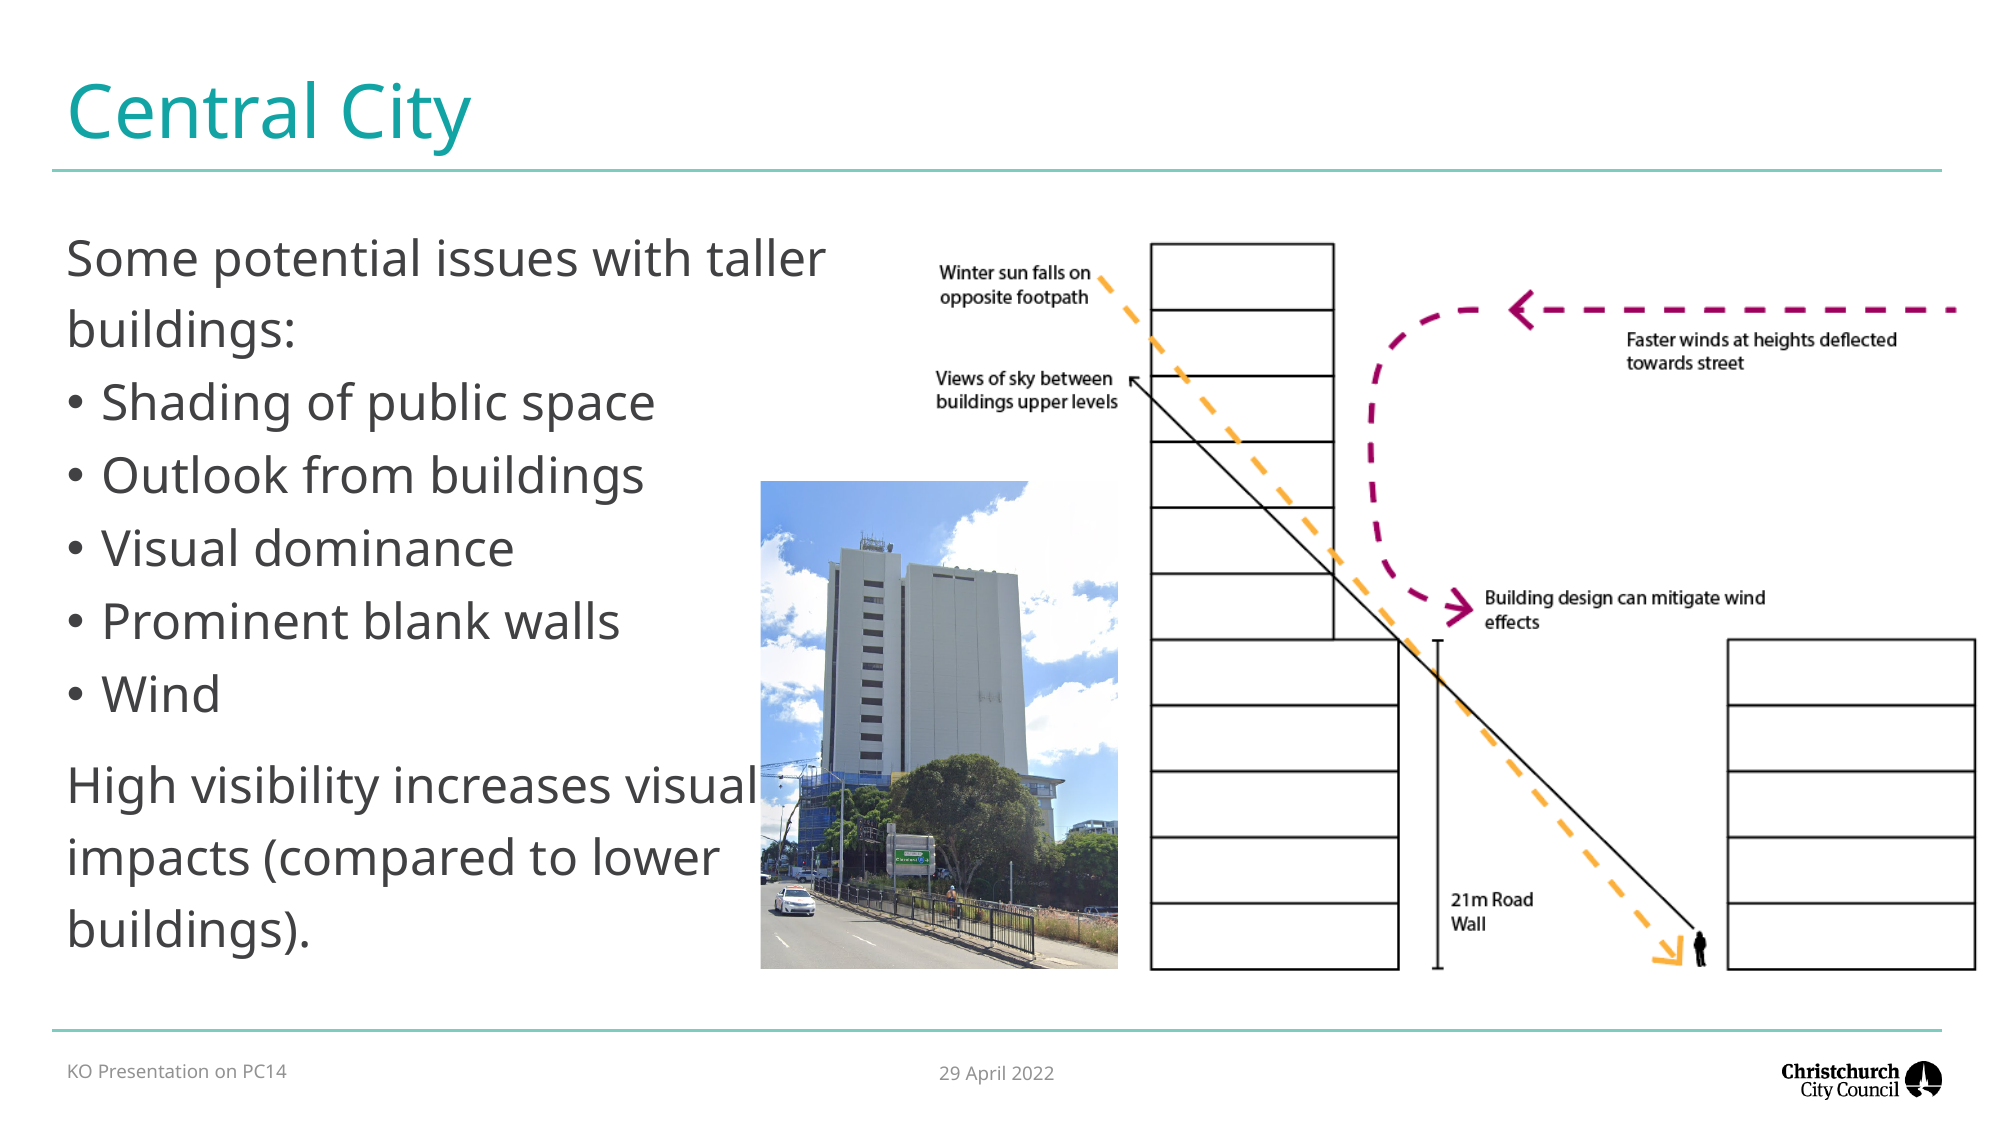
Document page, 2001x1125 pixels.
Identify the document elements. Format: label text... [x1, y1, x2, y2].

title Central City [51, 59, 1942, 168]
footer KO Presentation on PC14 [51, 1042, 807, 1103]
text_box Some potential issues with taller buildings: Shading of public space Outlook from buildings Visual dominance Prominent blank walls Wind High visibility increases visual impacts (compared to lower buildings). [51, 206, 931, 971]
picture [760, 233, 1990, 1007]
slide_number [910, 1042, 1083, 1103]
picture [1782, 1061, 1942, 1100]
